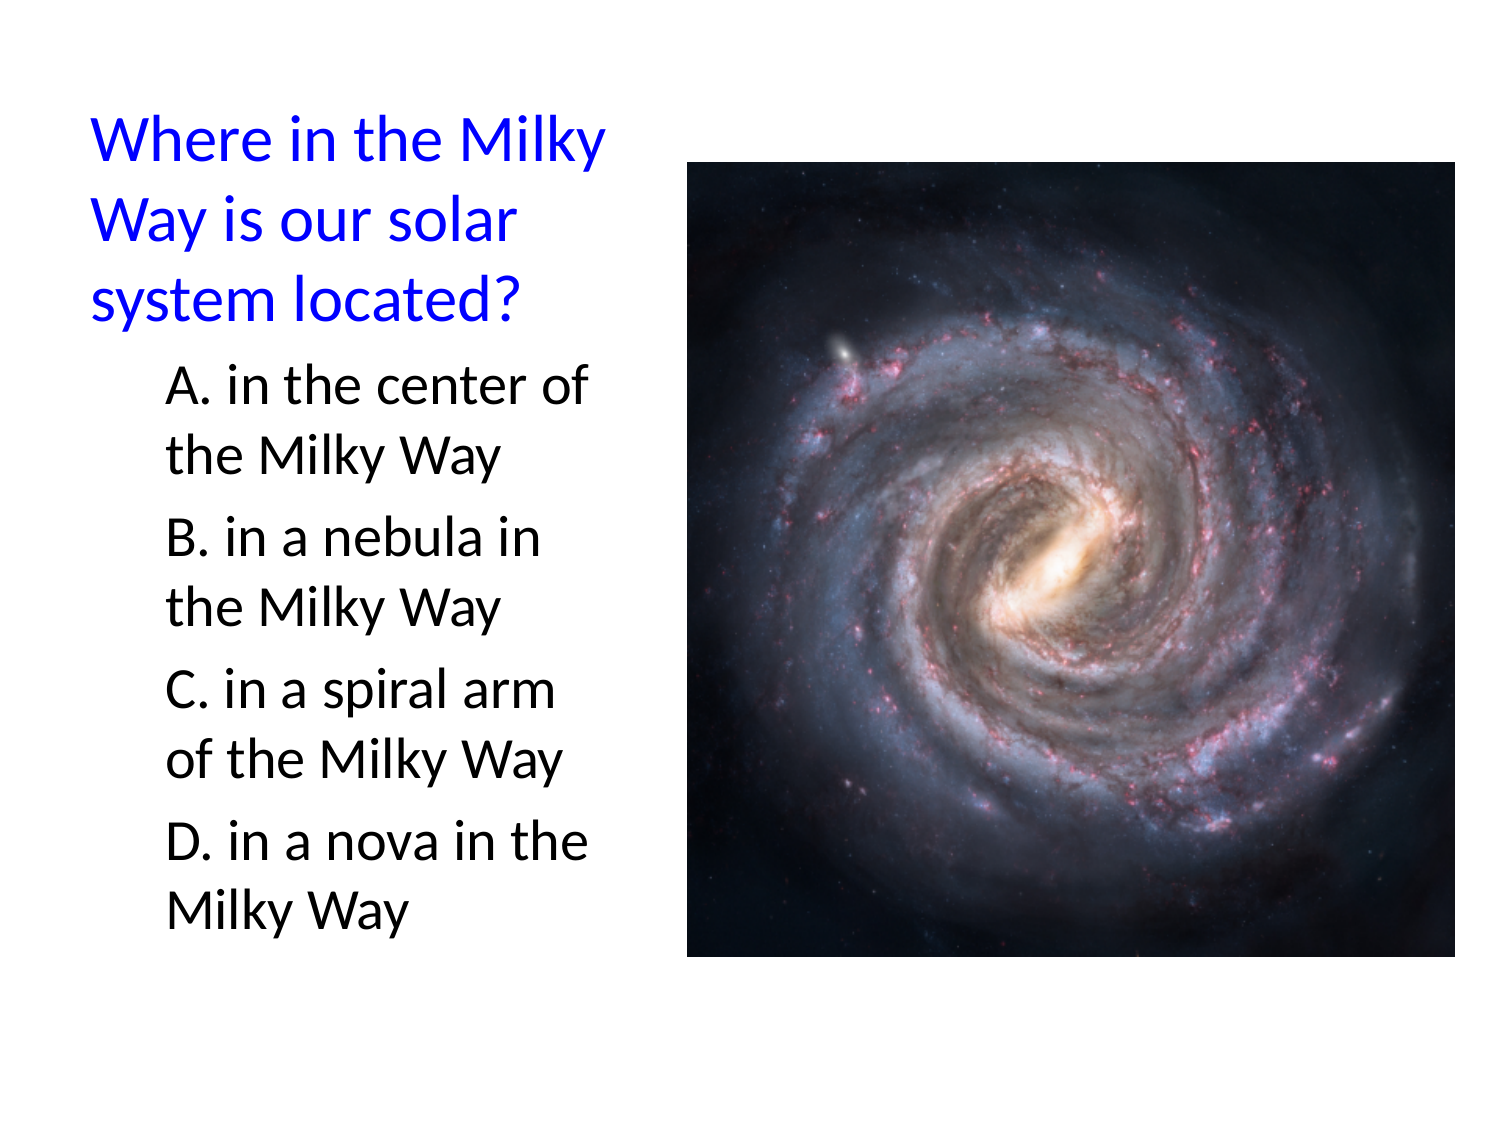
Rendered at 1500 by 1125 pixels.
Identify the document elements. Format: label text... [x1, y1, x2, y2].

list Where in the Milky Way is our solar system located? A. in the center of the Milky Way B. in a nebula in the Milky Way C. in a spiral arm of the Milky Way D. in a nova in the Milky Way [75, 87, 625, 1005]
picture [687, 162, 1455, 957]
